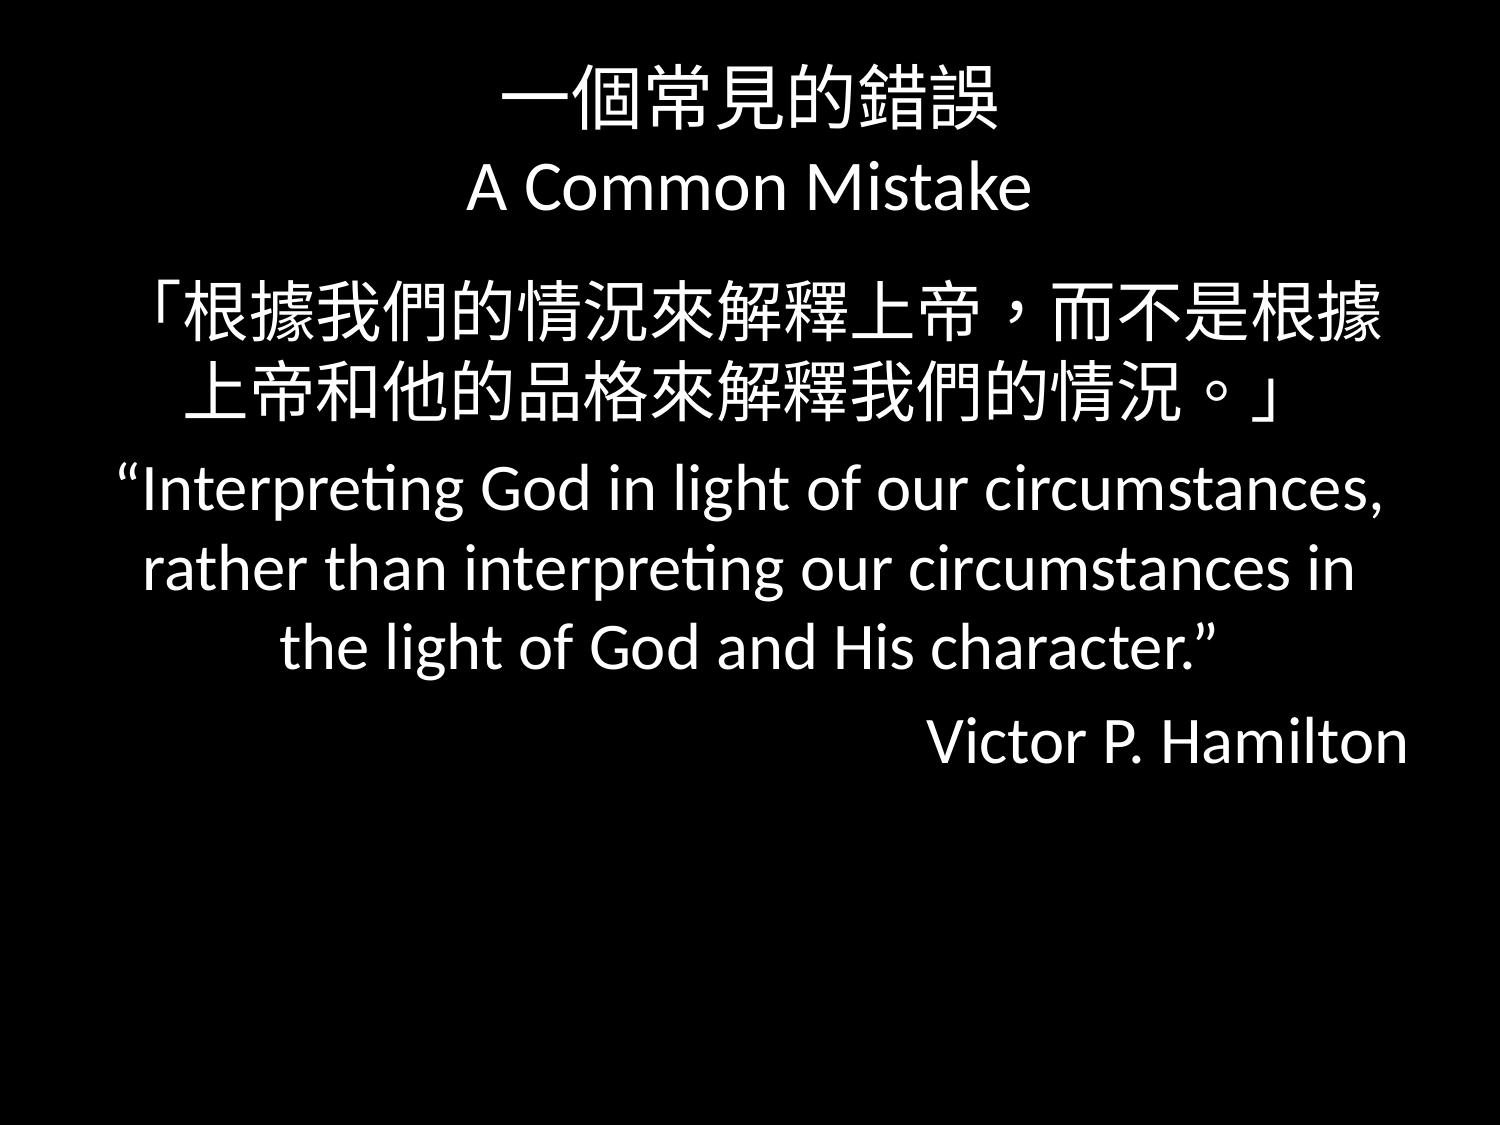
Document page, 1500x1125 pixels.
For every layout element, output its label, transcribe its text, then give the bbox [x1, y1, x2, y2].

list 「根據我們的情況來解釋上帝，而不是根據上帝和他的品格來解釋我們的情況。」 “Interpreting God in light of our circumstances, rather than interpreting our circumstances in the light of God and His character.” Victor P. Hamilton [75, 262, 1425, 1005]
title 一個常見的錯誤 A Common Mistake [75, 45, 1425, 233]
